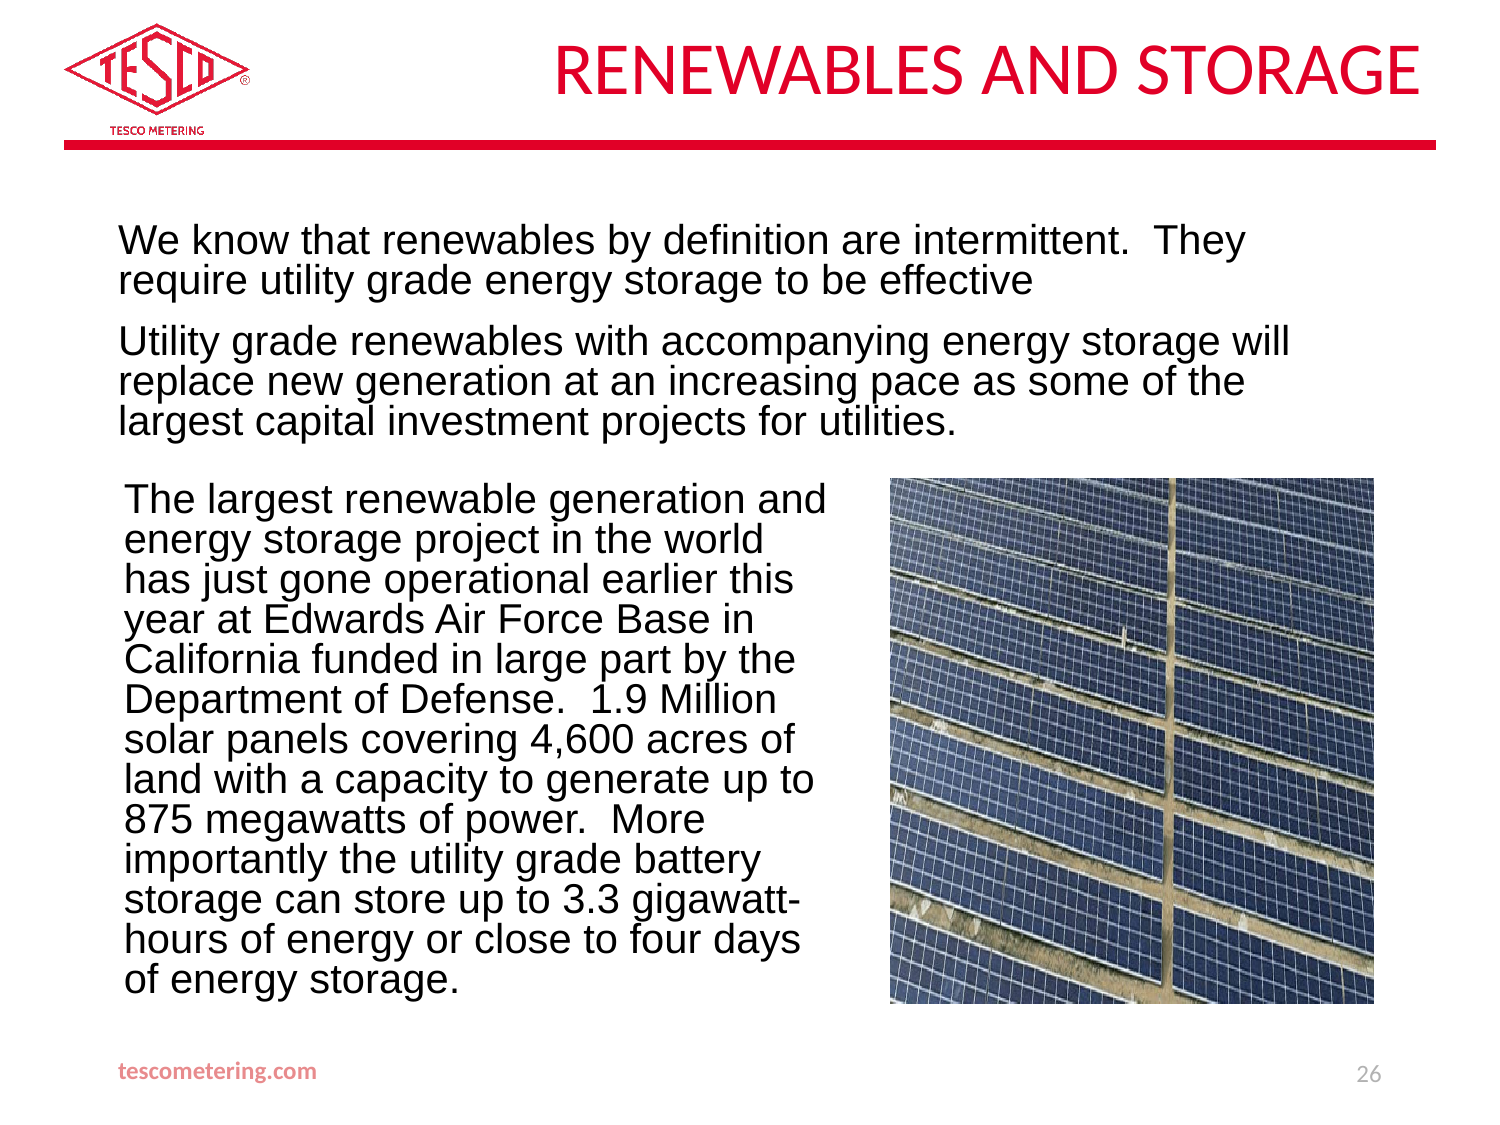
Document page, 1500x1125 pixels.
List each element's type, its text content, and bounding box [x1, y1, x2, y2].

title Renewables and Storage [255, 22, 1438, 134]
list We know that renewables by definition are intermittent. They require utility grade energy storage to be effective Utility grade renewables with accompanying energy storage will replace new generation at an increasing pace as some of the largest capital investment projects for utilities. [103, 214, 1375, 475]
footer tescometering.com [103, 1039, 610, 1100]
picture [890, 478, 1374, 1004]
slide_number 26 [1059, 1042, 1397, 1103]
text_box The largest renewable generation and energy storage project in the world has just gone operational earlier this year at Edwards Air Force Base in California funded in large part by the Department of Defense. 1.9 Million solar panels covering 4,600 acres of land with a capacity to generate up to 875 megawatts of power. More importantly the utility grade battery storage can store up to 3.3 gigawatt-hours of energy or close to four days of energy storage. [109, 474, 847, 1009]
picture [63, 23, 250, 138]
